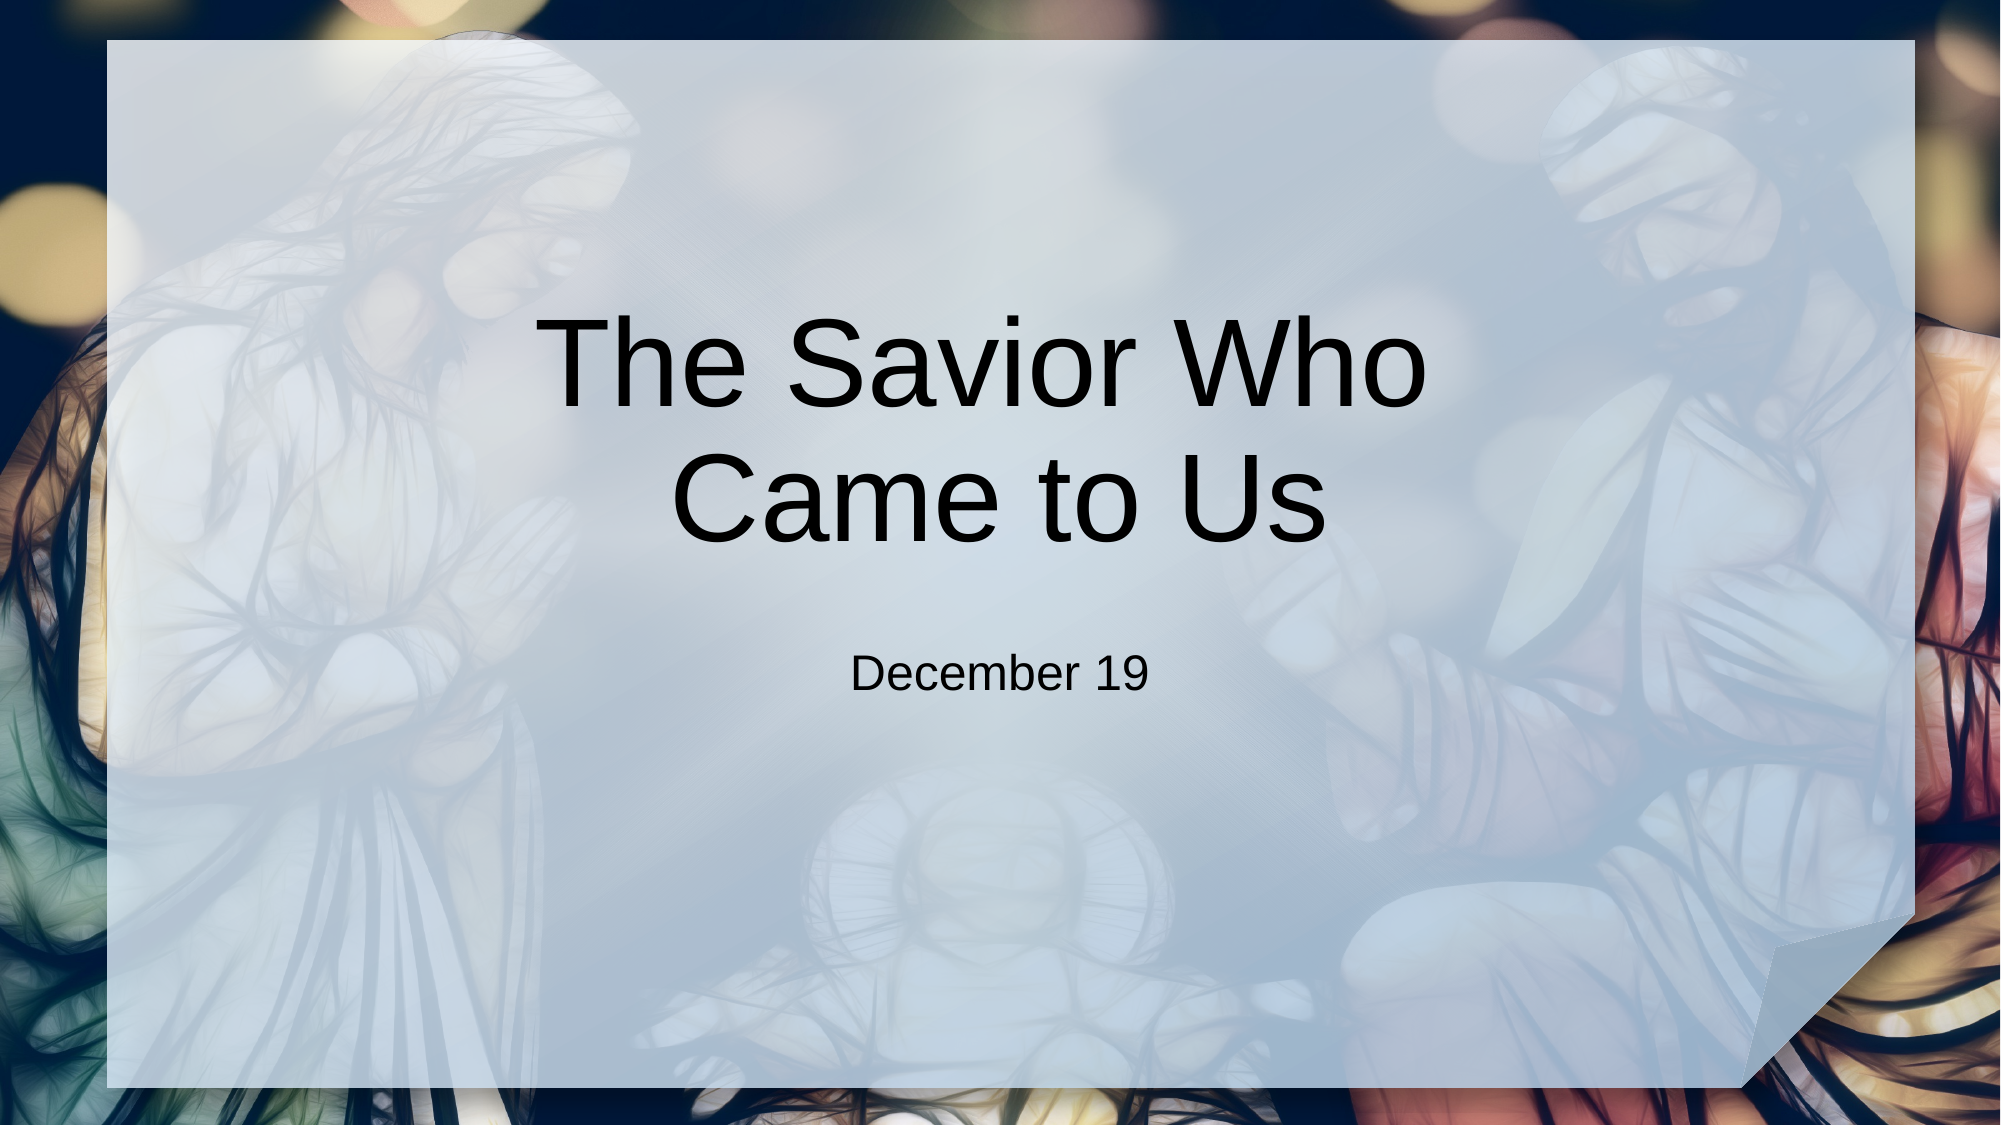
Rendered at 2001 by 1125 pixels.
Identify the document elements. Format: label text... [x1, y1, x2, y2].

title The Savior Who Came to Us [249, 184, 1750, 576]
picture [0, 0, 2001, 1125]
subtitle December 19 [249, 639, 1750, 863]
